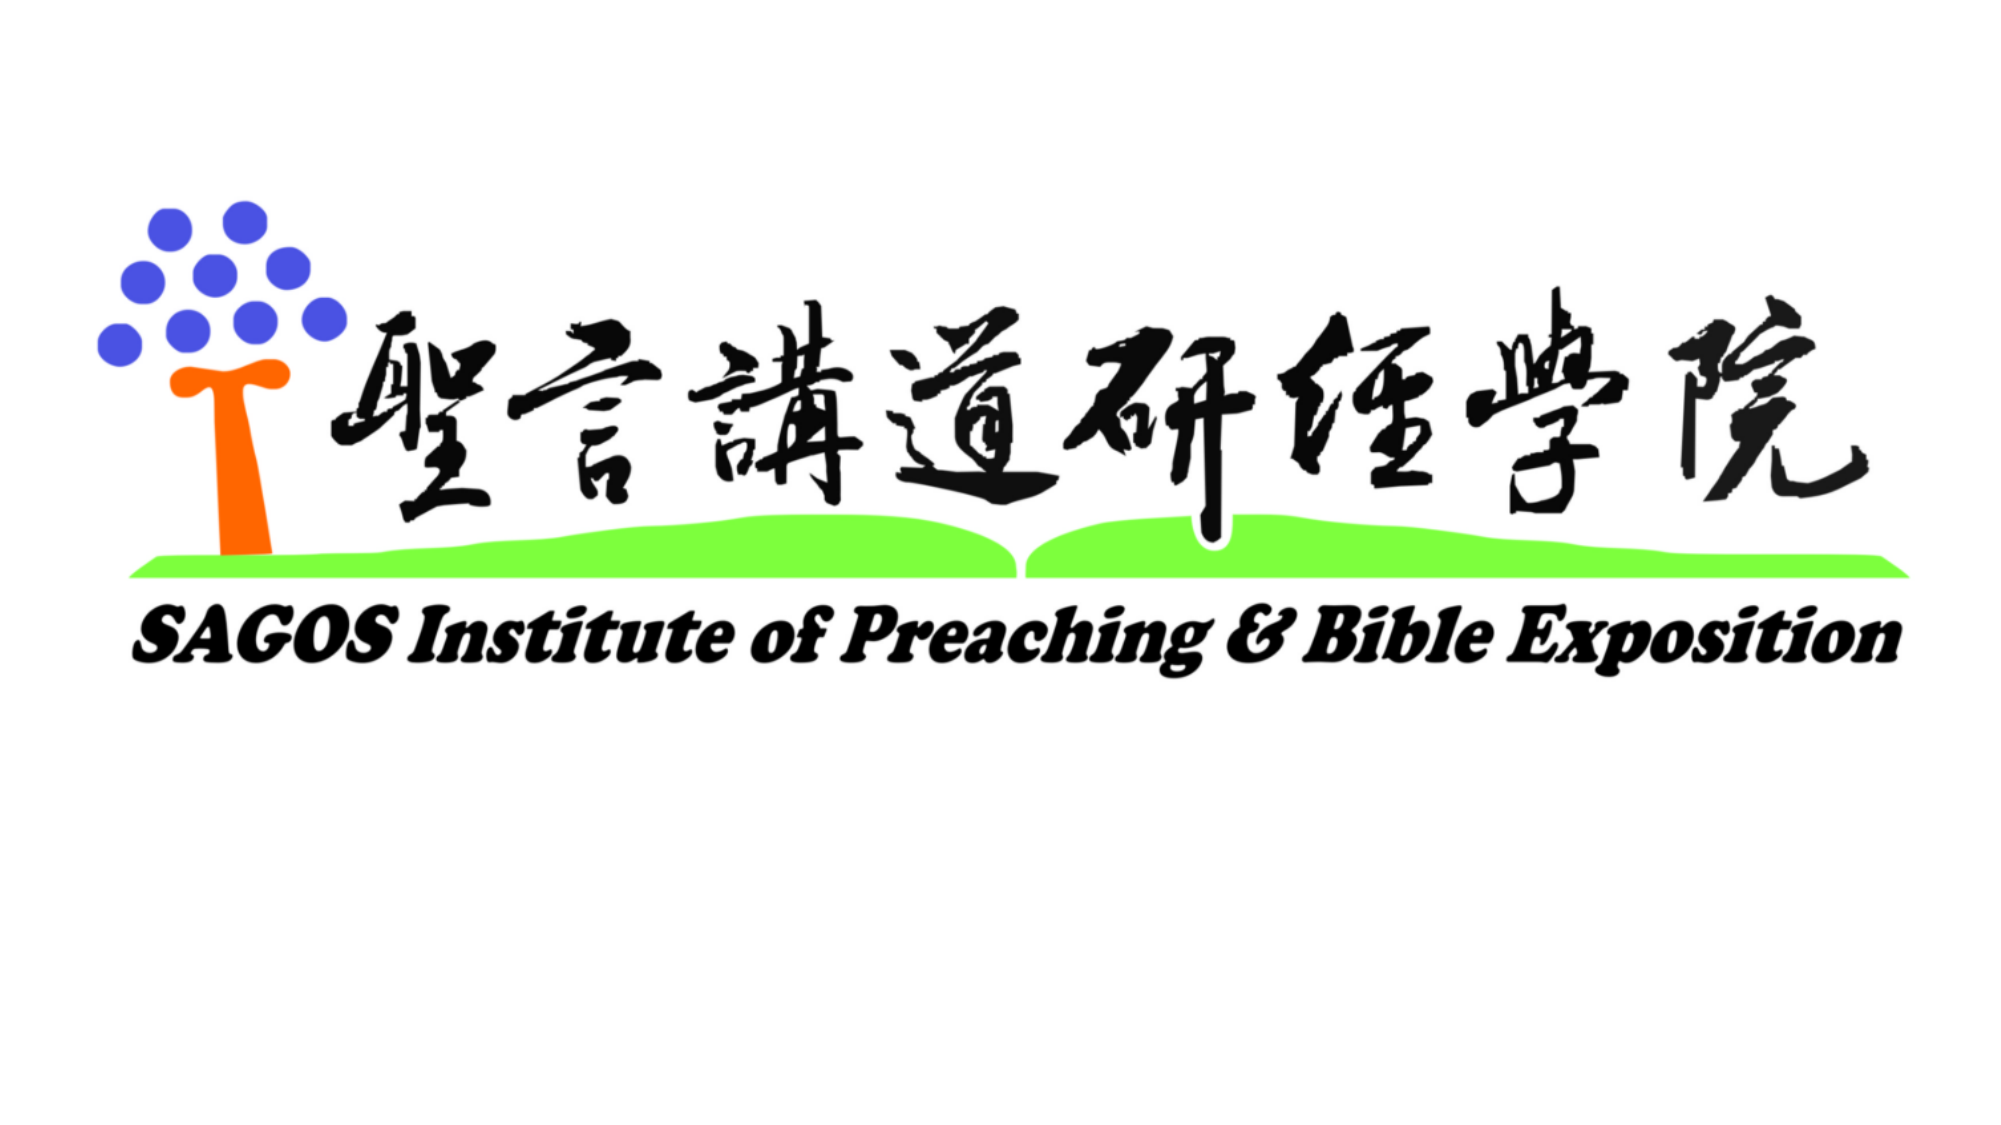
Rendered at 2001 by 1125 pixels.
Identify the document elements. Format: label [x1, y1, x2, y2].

picture [45, 174, 1963, 702]
